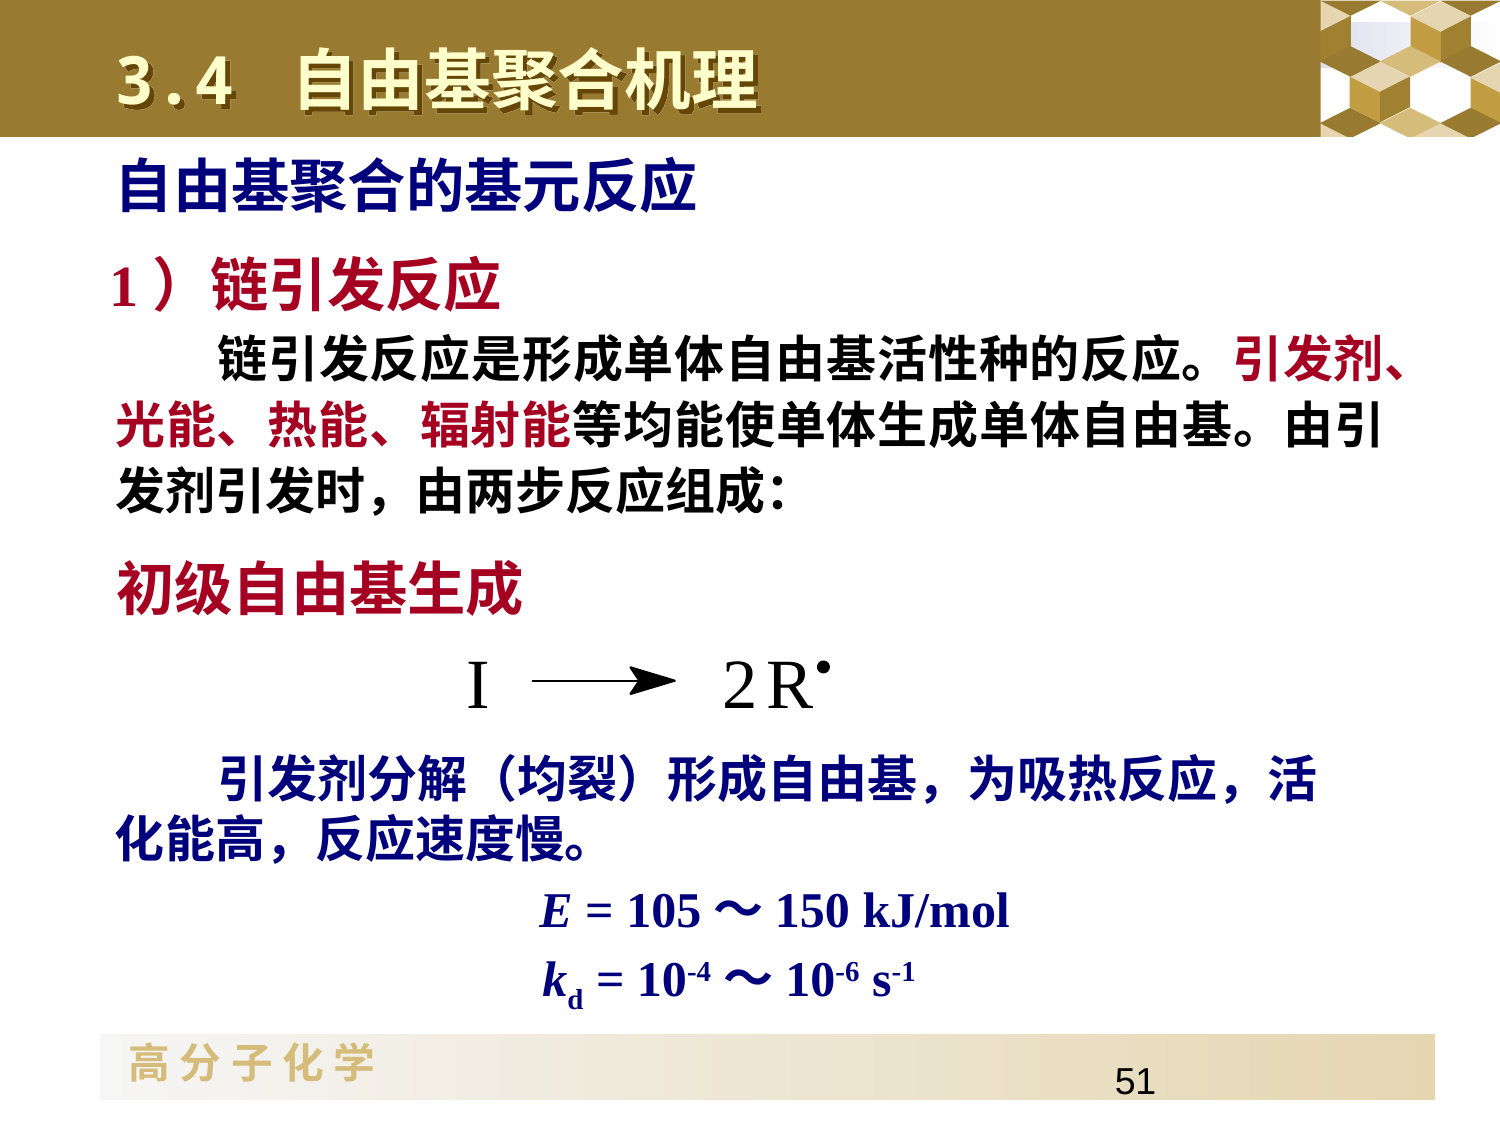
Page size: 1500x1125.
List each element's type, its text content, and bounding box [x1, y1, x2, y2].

text_box 3.4 自由基聚合机理 [100, 30, 1046, 126]
text_box 初级自由基生成 [101, 544, 540, 630]
text_box 1）链引发反应 [94, 241, 517, 326]
text_box 引发剂分解（均裂）形成自由基，为吸热反应，活化能高，反应速度慢。 E = 105～150 kJ/mol kd = 10-4～10-6 s-1 [100, 739, 1353, 1035]
text_box 自由基聚合的基元反应 [100, 148, 880, 220]
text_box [466, 645, 833, 725]
list 链引发反应是形成单体自由基活性种的反应。引发剂、光能、热能、辐射能等均能使单体生成单体自由基。由引发剂引发时，由两步反应组成： [100, 314, 1400, 539]
